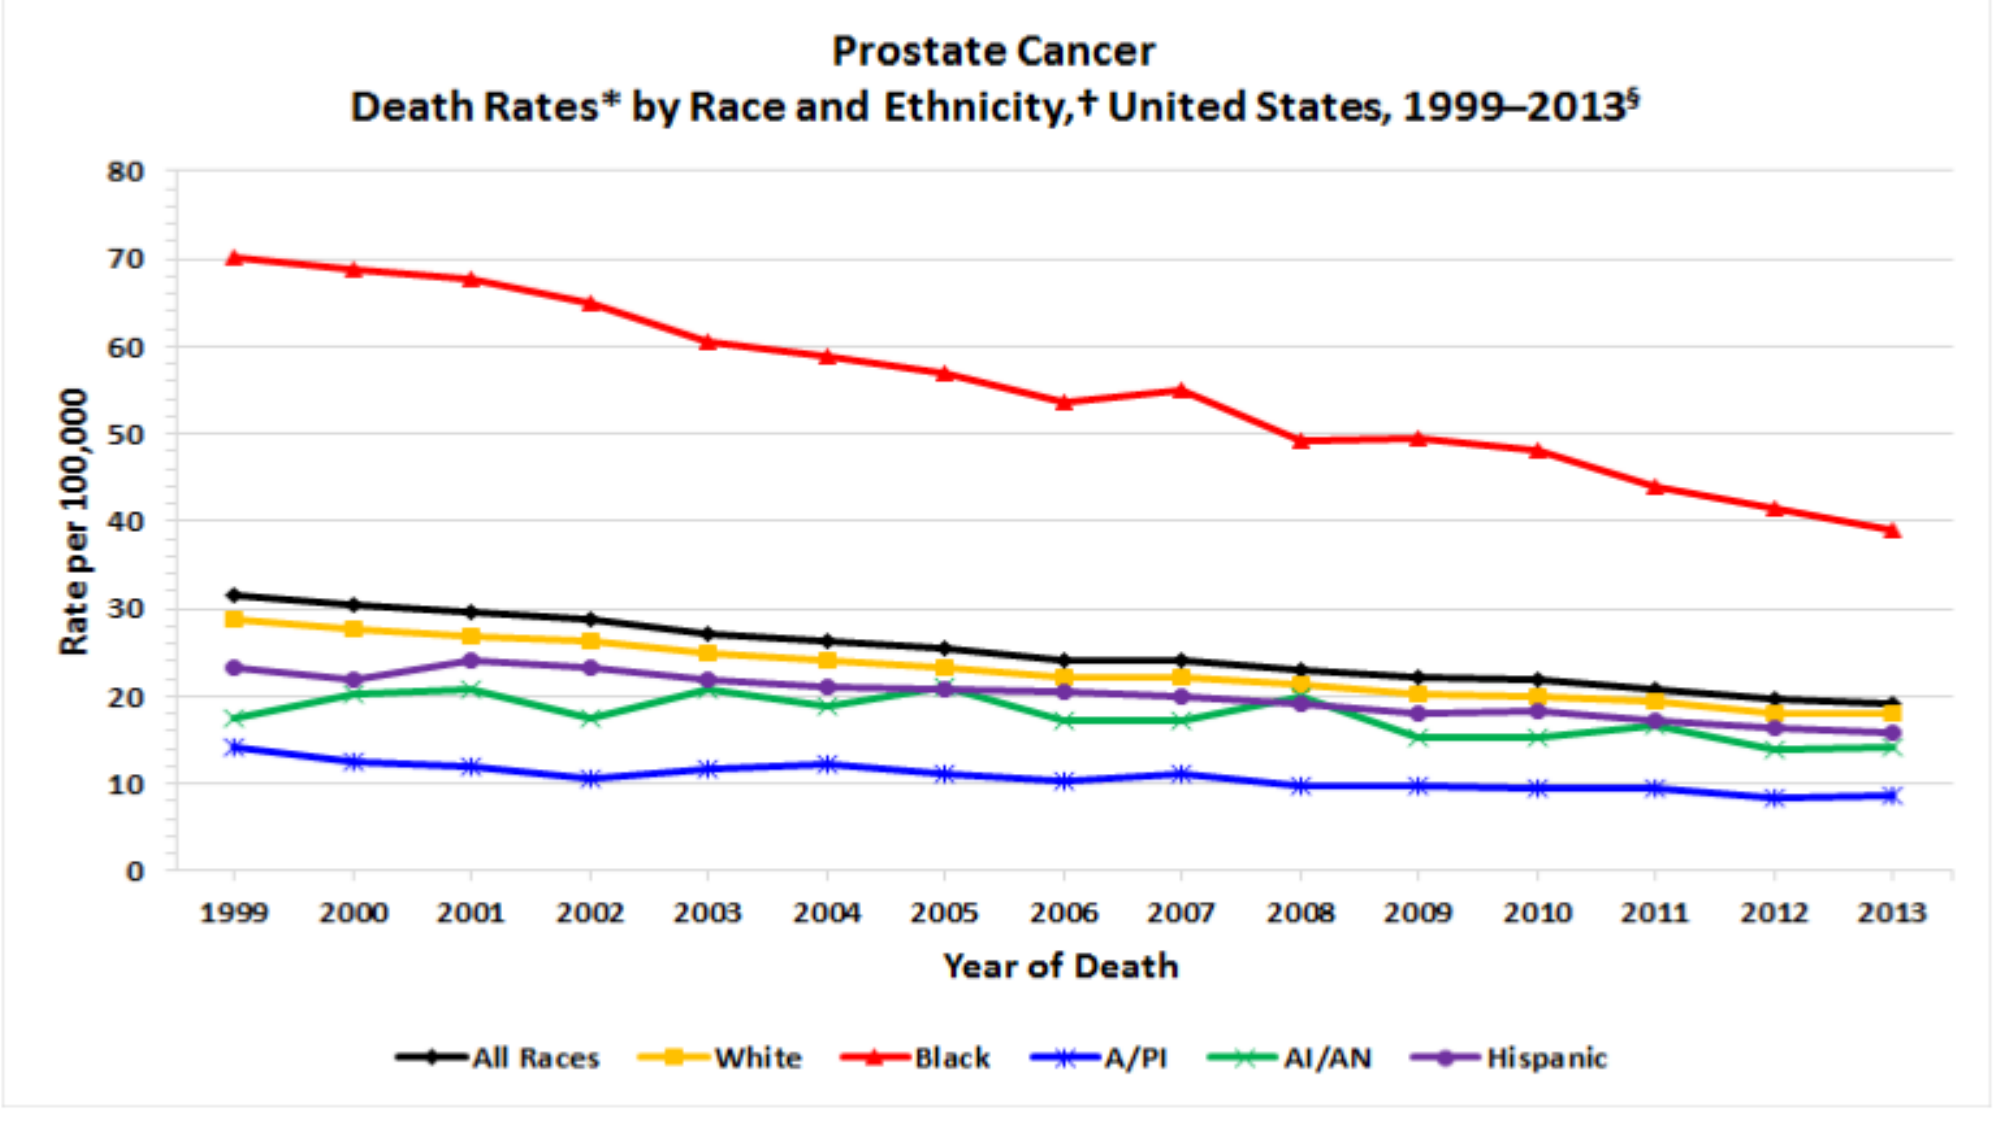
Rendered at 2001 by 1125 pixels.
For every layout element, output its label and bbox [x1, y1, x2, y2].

list [0, 0, 2000, 1125]
